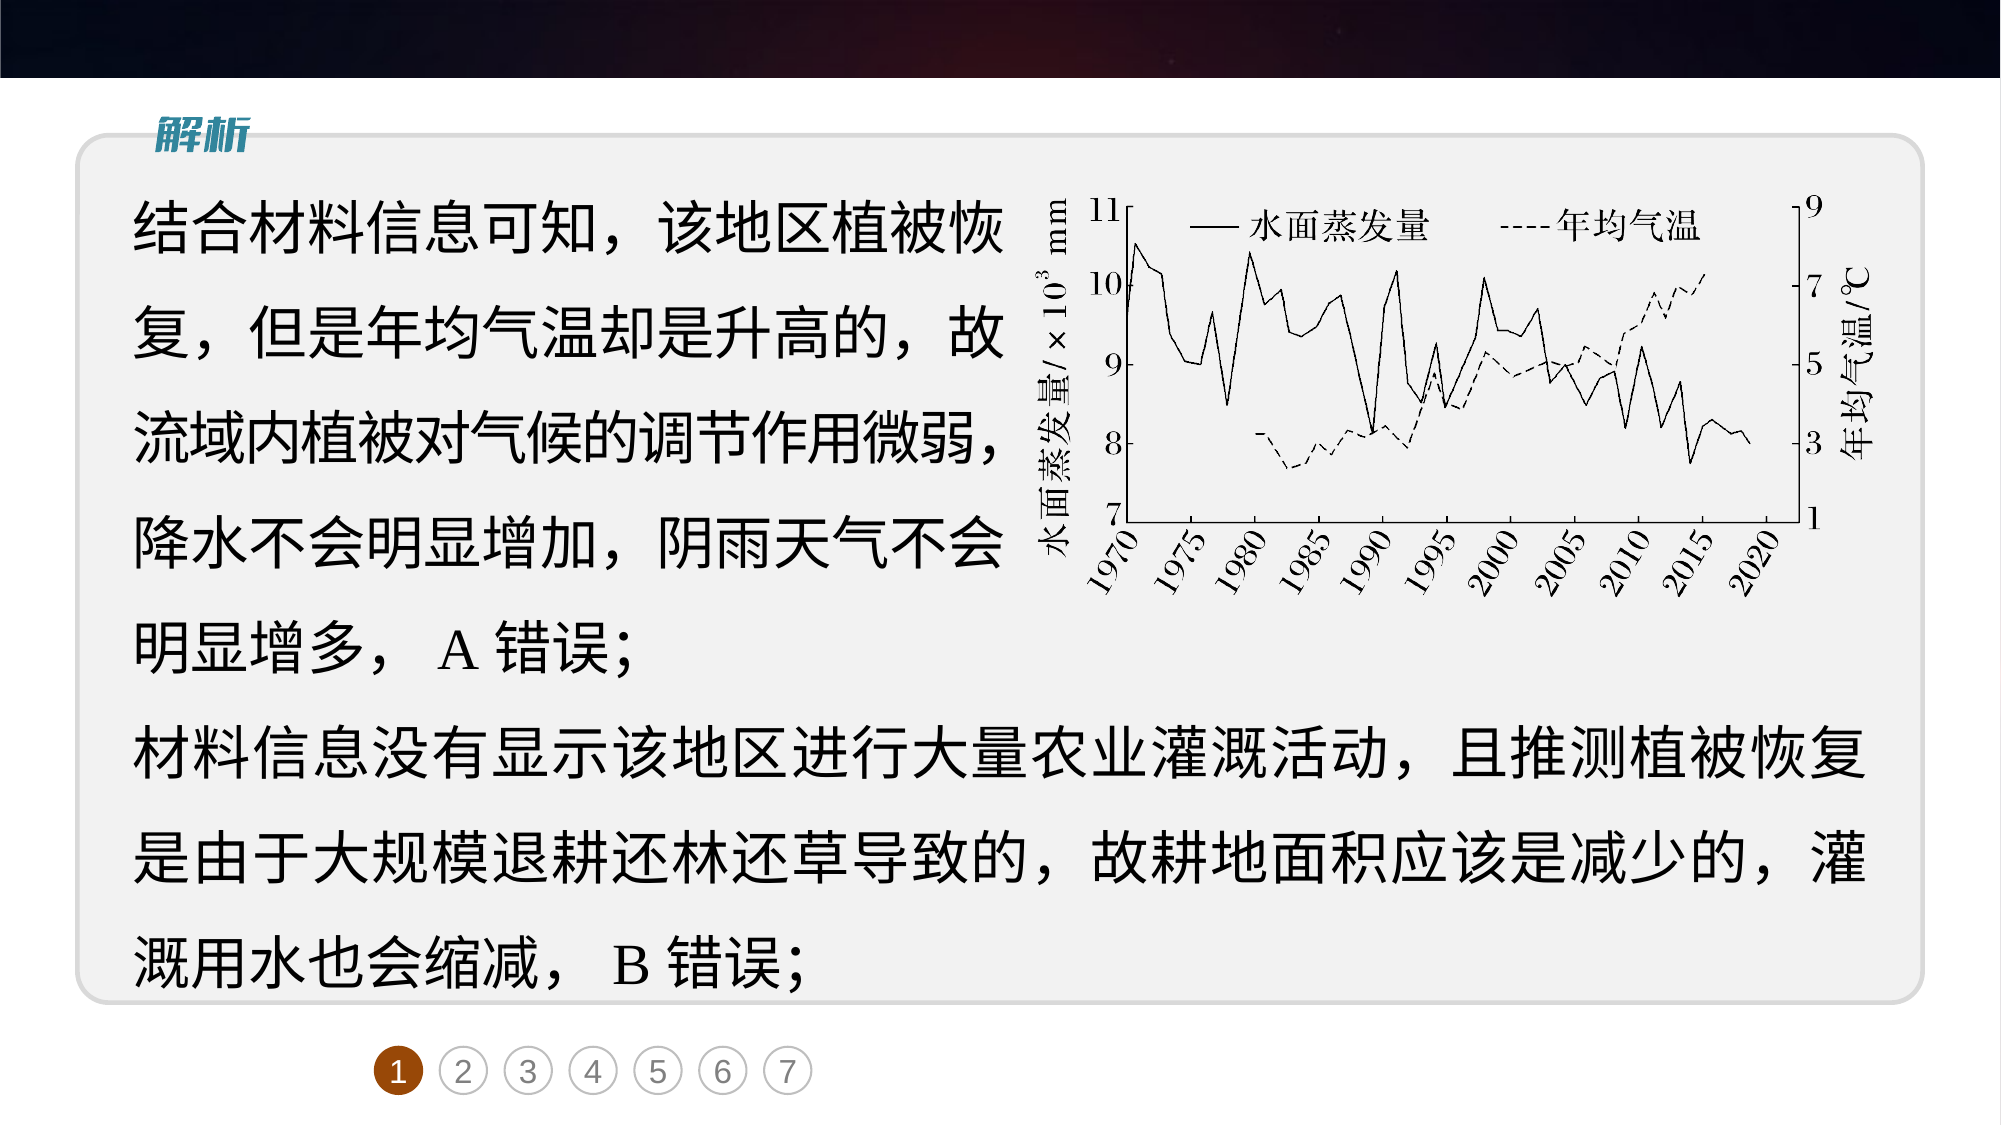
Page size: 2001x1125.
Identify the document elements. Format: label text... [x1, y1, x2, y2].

picture [1032, 190, 1883, 600]
text_box 5 [634, 1046, 682, 1094]
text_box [77, 116, 1923, 1003]
text_box 4 [569, 1046, 617, 1094]
picture [0, 0, 2001, 1125]
text_box 7 [764, 1046, 812, 1094]
text_box 6 [699, 1046, 747, 1094]
text_box 3 [504, 1046, 552, 1094]
text_box 2 [439, 1046, 487, 1094]
text_box 1 [374, 1046, 423, 1094]
